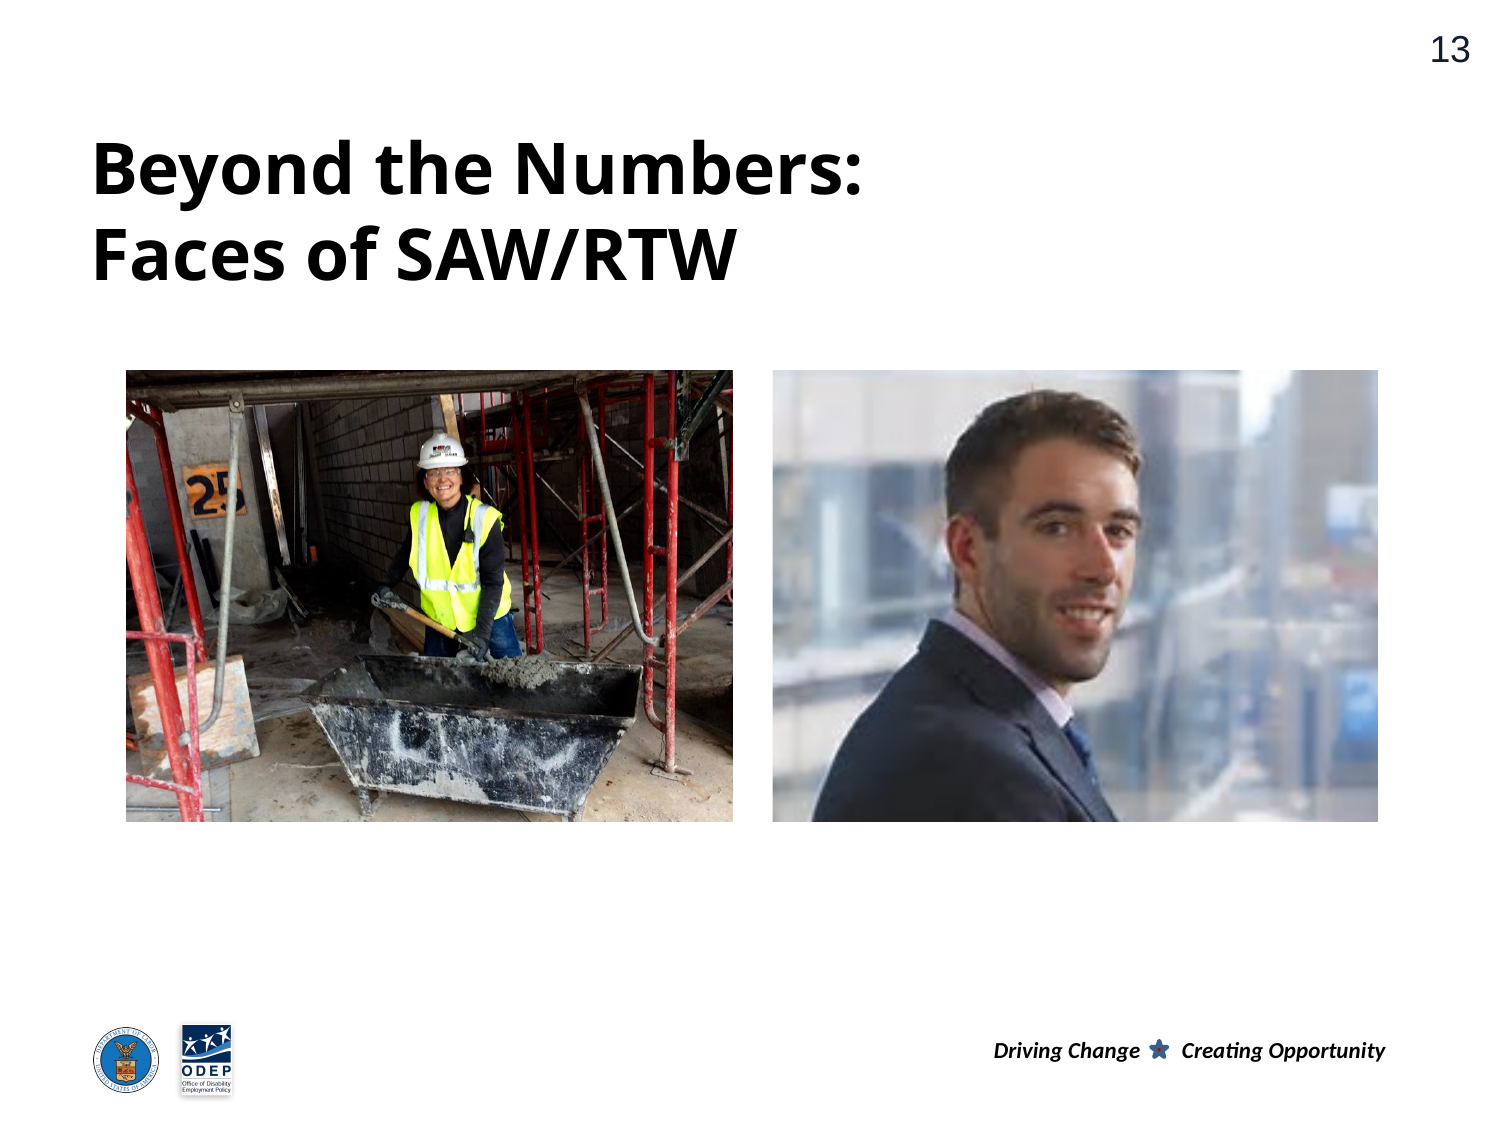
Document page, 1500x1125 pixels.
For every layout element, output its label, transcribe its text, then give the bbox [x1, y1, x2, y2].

picture [126, 370, 733, 823]
picture [772, 370, 1379, 823]
picture [182, 1025, 232, 1093]
title Beyond the Numbers: Faces of SAW/RTW [75, 115, 1425, 304]
picture [93, 1027, 159, 1093]
